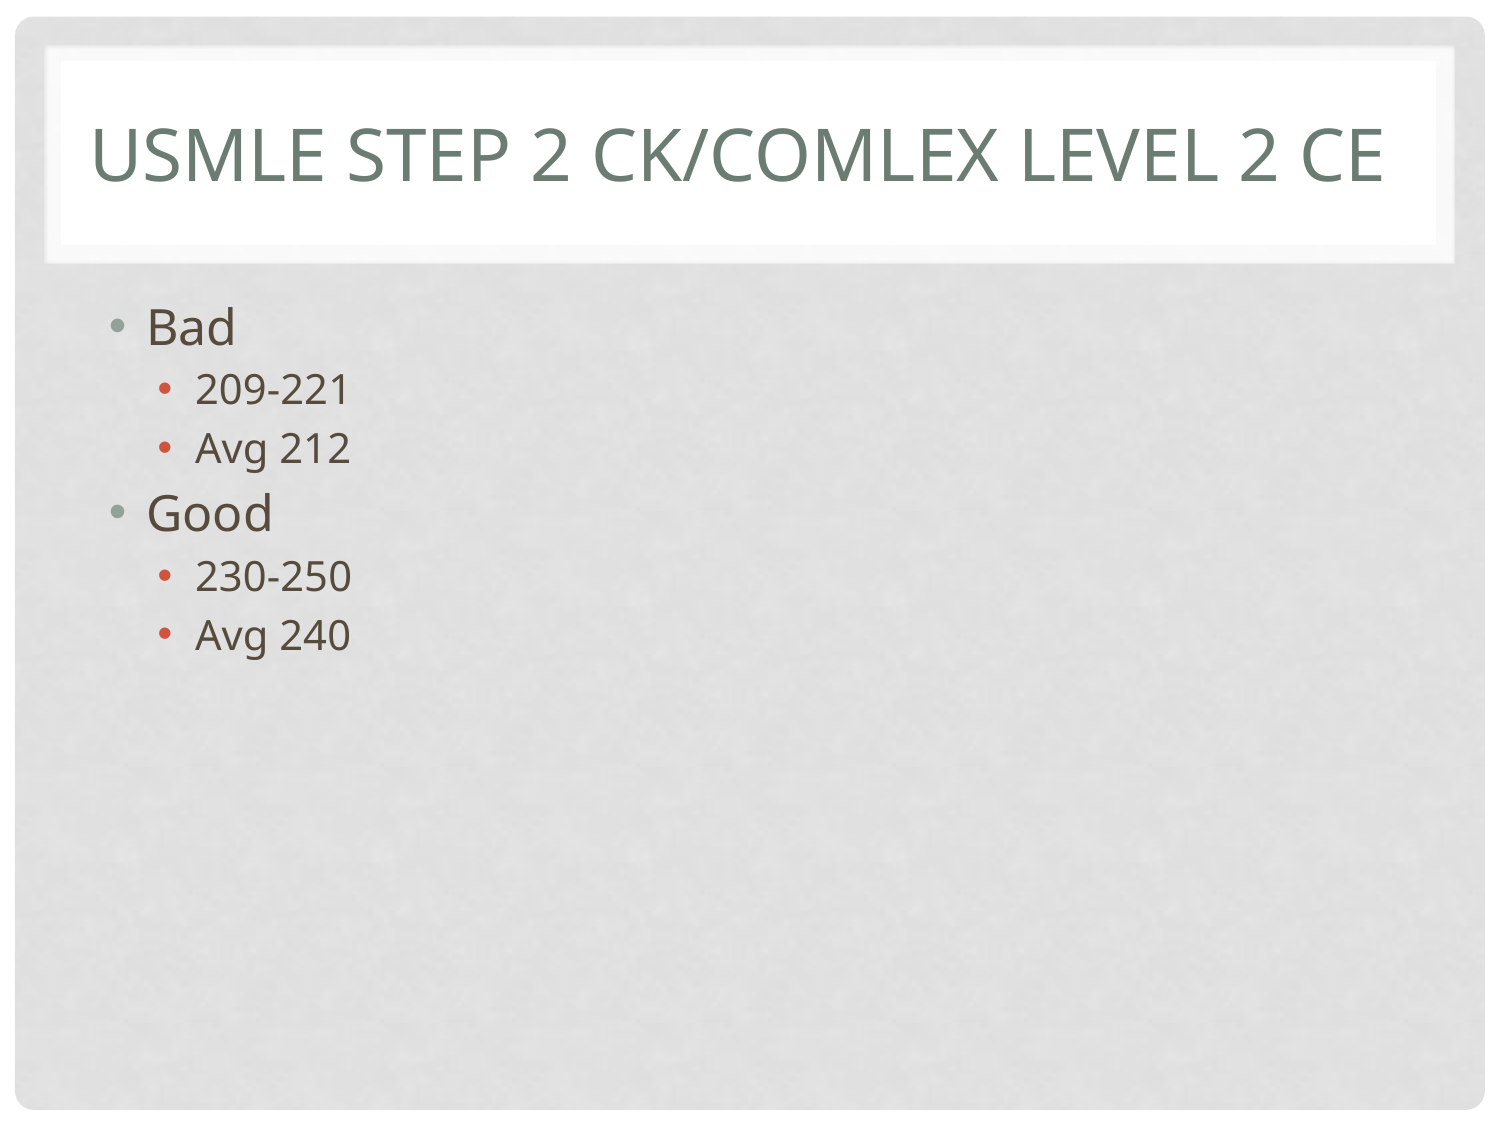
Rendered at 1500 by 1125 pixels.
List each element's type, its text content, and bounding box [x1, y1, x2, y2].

list Bad 209-221 Avg 212 Good 230-250 Avg 240 [75, 287, 1425, 1005]
title USMLE Step 2 CK/COMLEX Level 2 CE [69, 66, 1425, 238]
